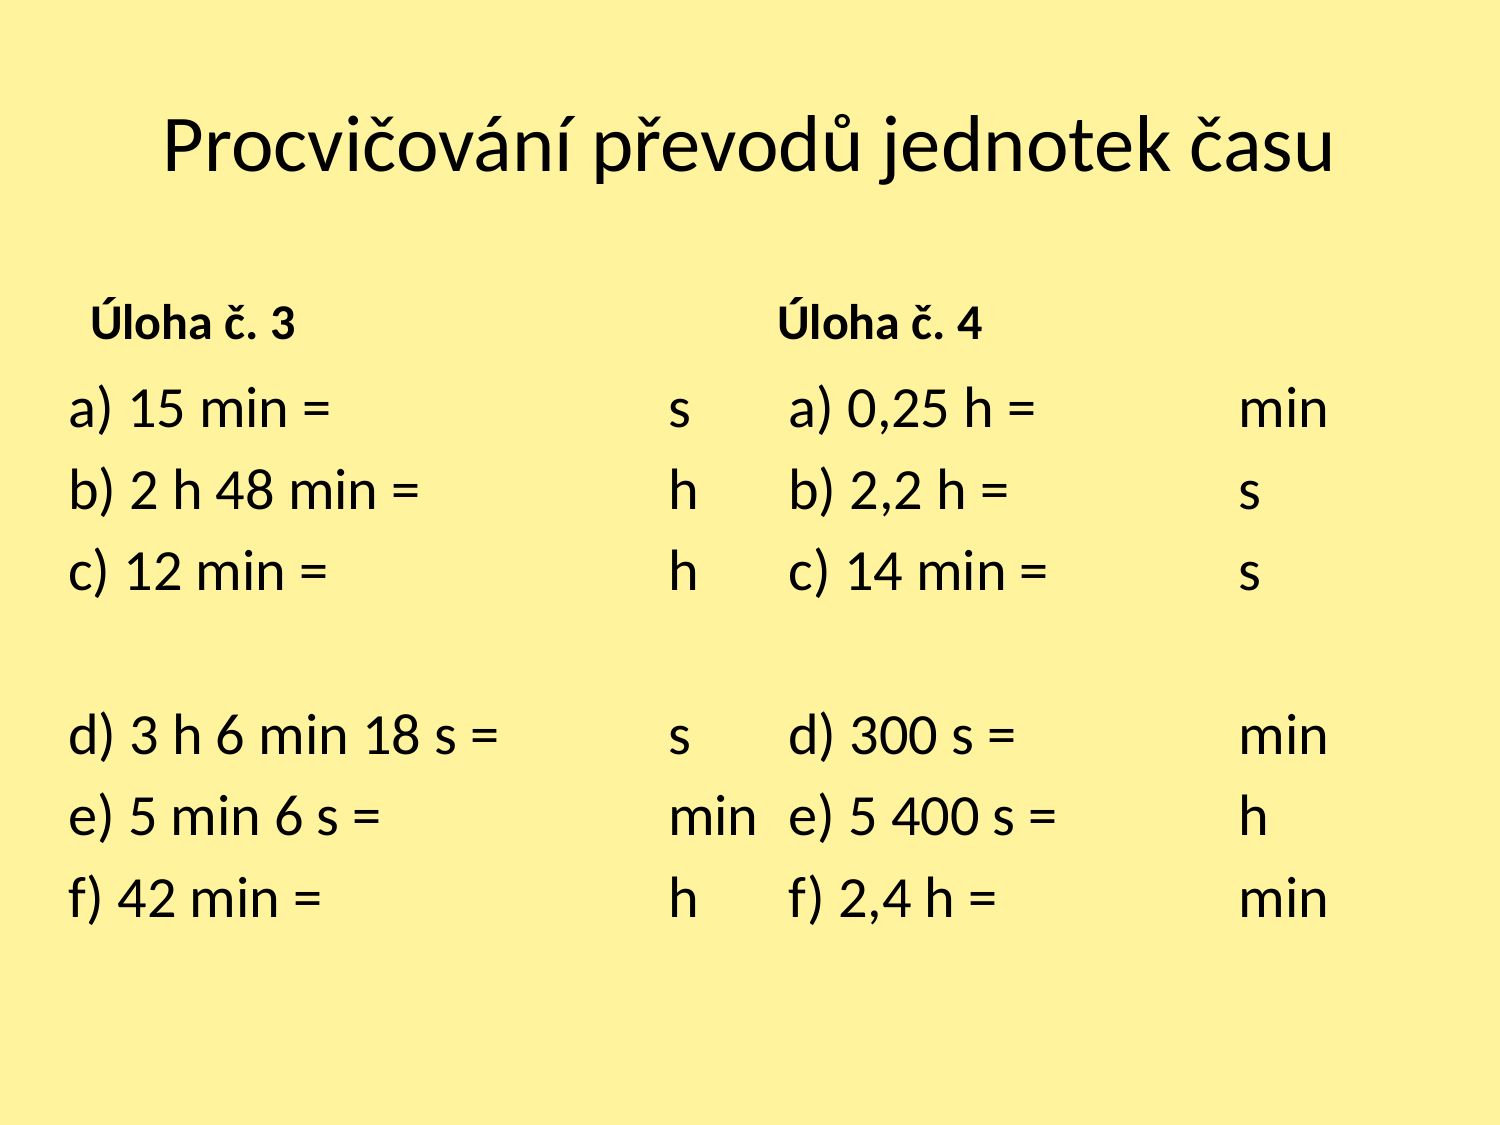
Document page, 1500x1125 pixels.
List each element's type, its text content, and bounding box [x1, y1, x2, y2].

list Úloha č. 4 [761, 251, 1425, 357]
list a) 15 min = s b) 2 h 48 min = h c) 12 min = h d) 3 h 6 min 18 s = s e) 5 min 6 s = min f) 42 min = h [53, 361, 773, 1010]
list Úloha č. 3 [75, 251, 738, 357]
list a) 0,25 h = min b) 2,2 h = s c) 14 min = s d) 300 s = min e) 5 400 s = h f) 2,4 h = min [773, 361, 1459, 1010]
title Procvičování převodů jednotek času [75, 45, 1425, 233]
